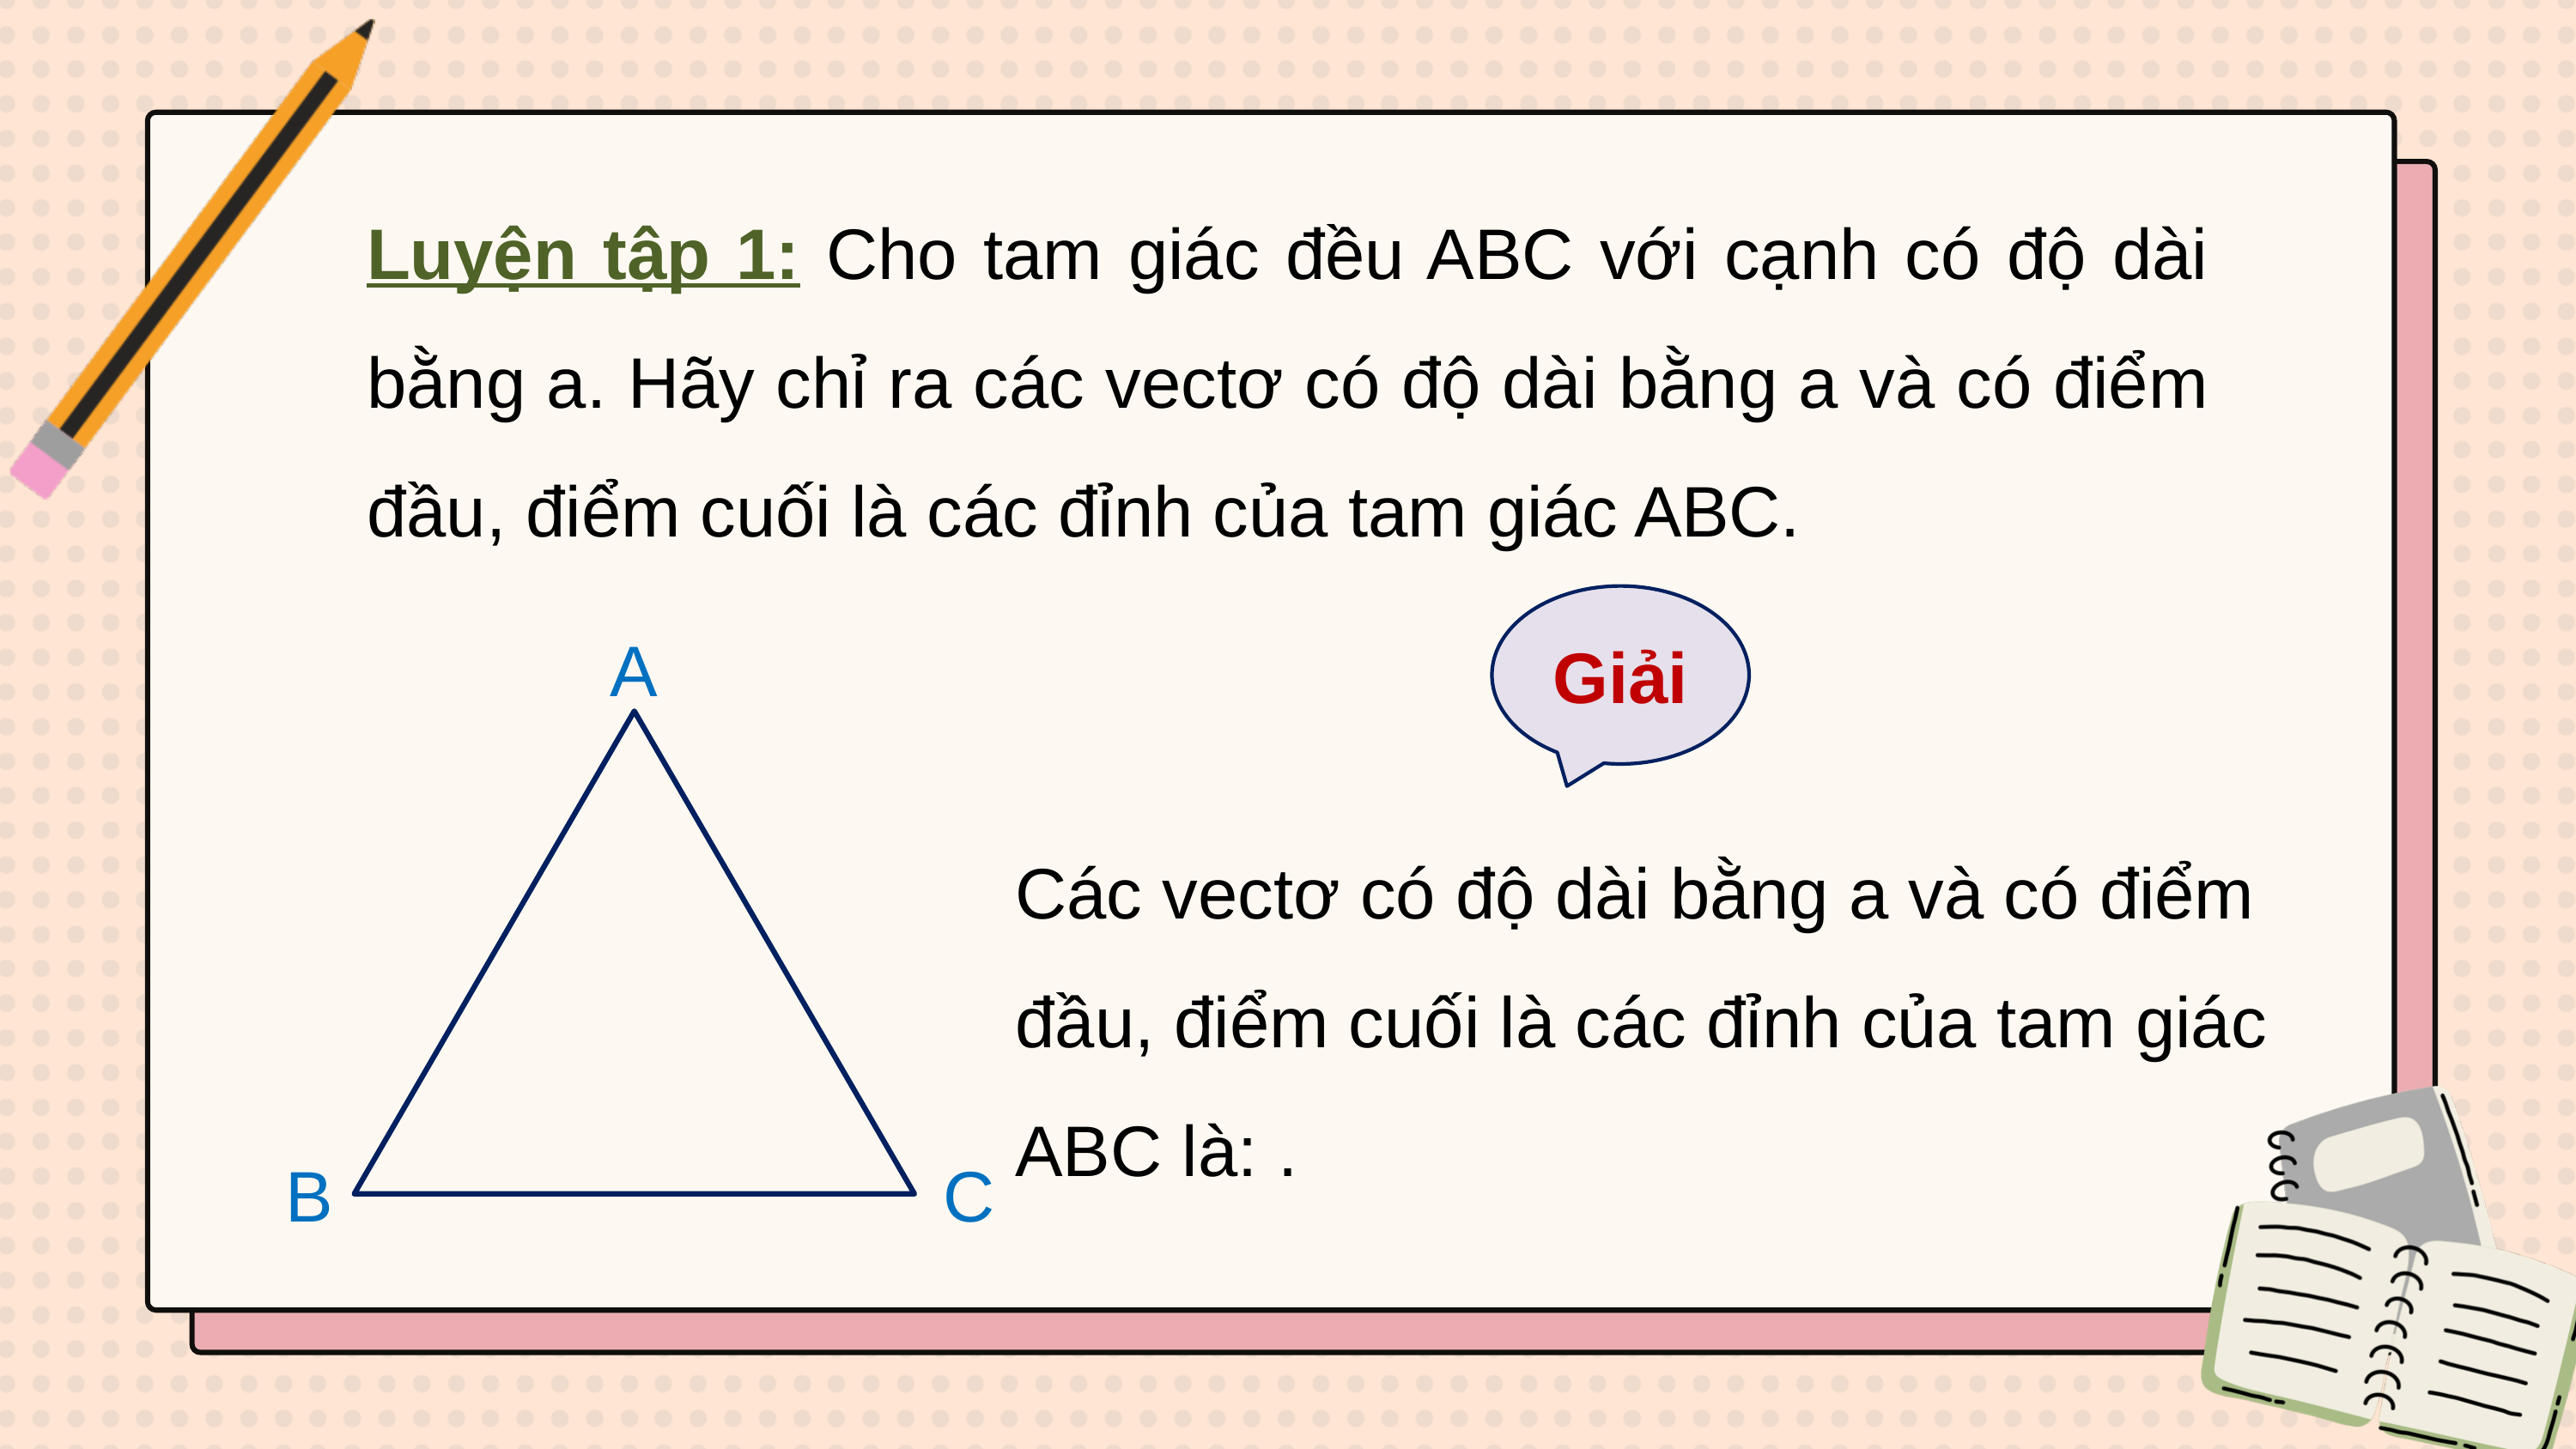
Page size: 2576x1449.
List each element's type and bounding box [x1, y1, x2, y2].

text_box [144, 109, 2397, 1313]
text_box [2402, 158, 2439, 1083]
picture [0, 0, 2576, 1449]
text_box [272, 618, 1009, 1245]
text_box [189, 1321, 2192, 1355]
